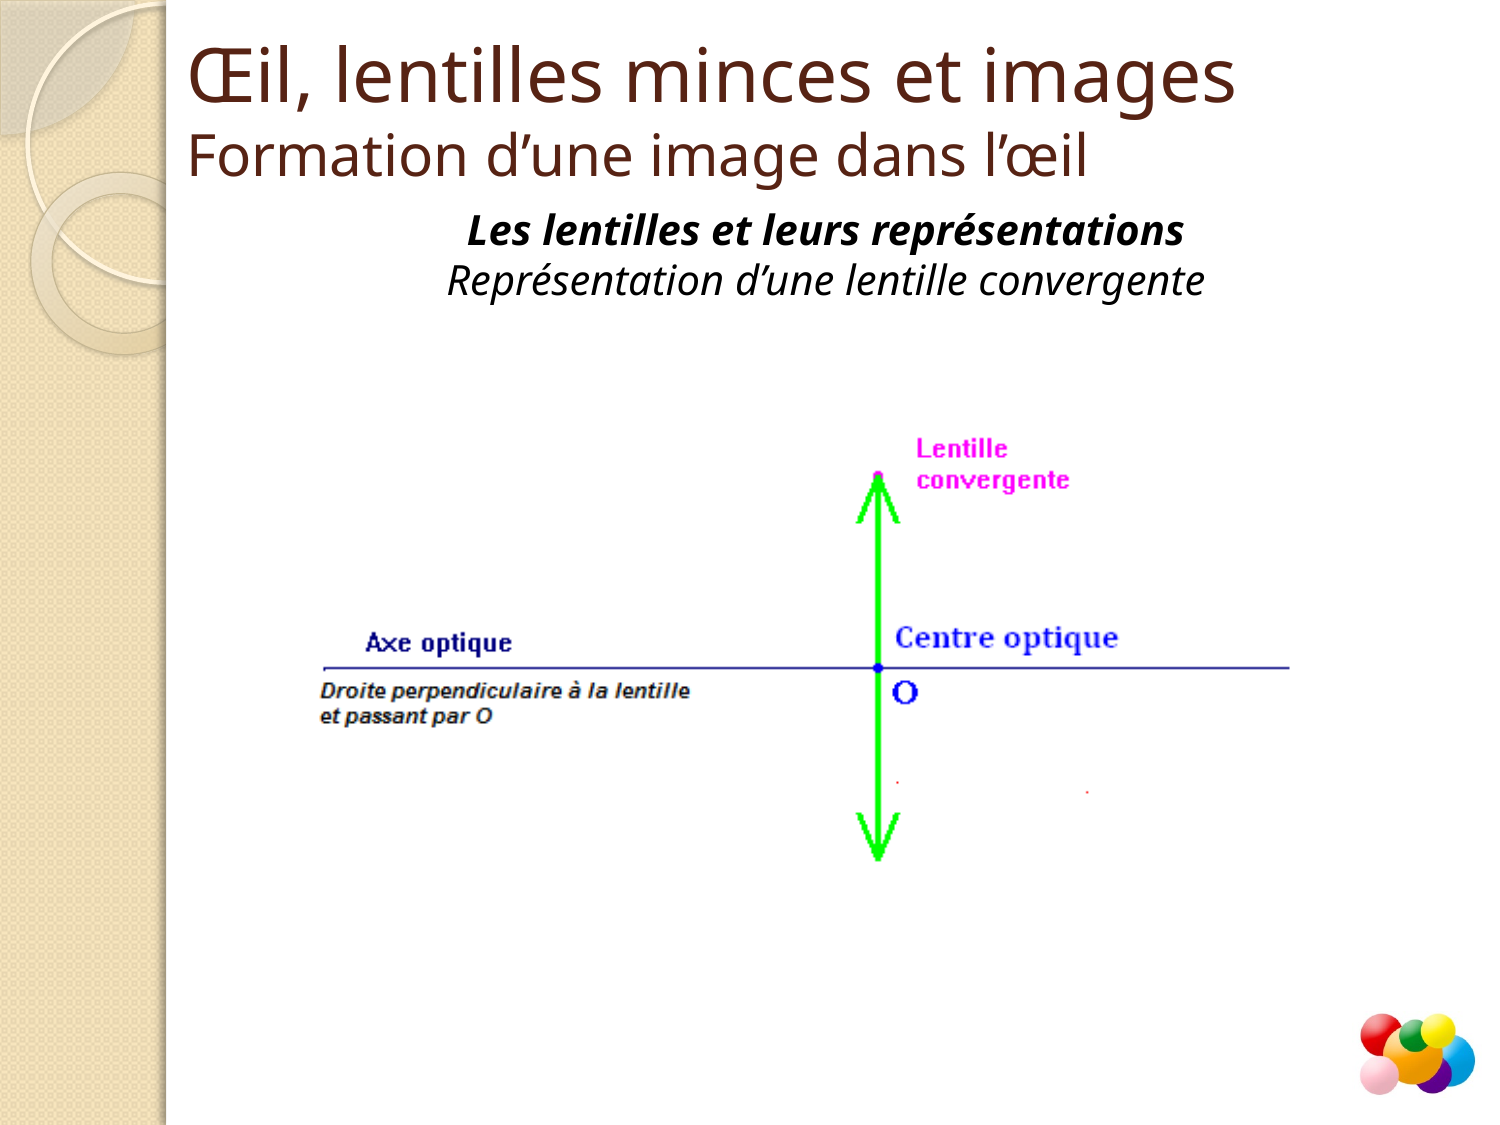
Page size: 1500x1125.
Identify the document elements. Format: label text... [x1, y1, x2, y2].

picture [1352, 1011, 1482, 1098]
picture [288, 388, 1319, 885]
title Œil, lentilles minces et images Formation d’une image dans l’œil [171, 0, 1388, 244]
text_box Les lentilles et leurs représentations Représentation d’une lentille convergente [188, 196, 1464, 311]
